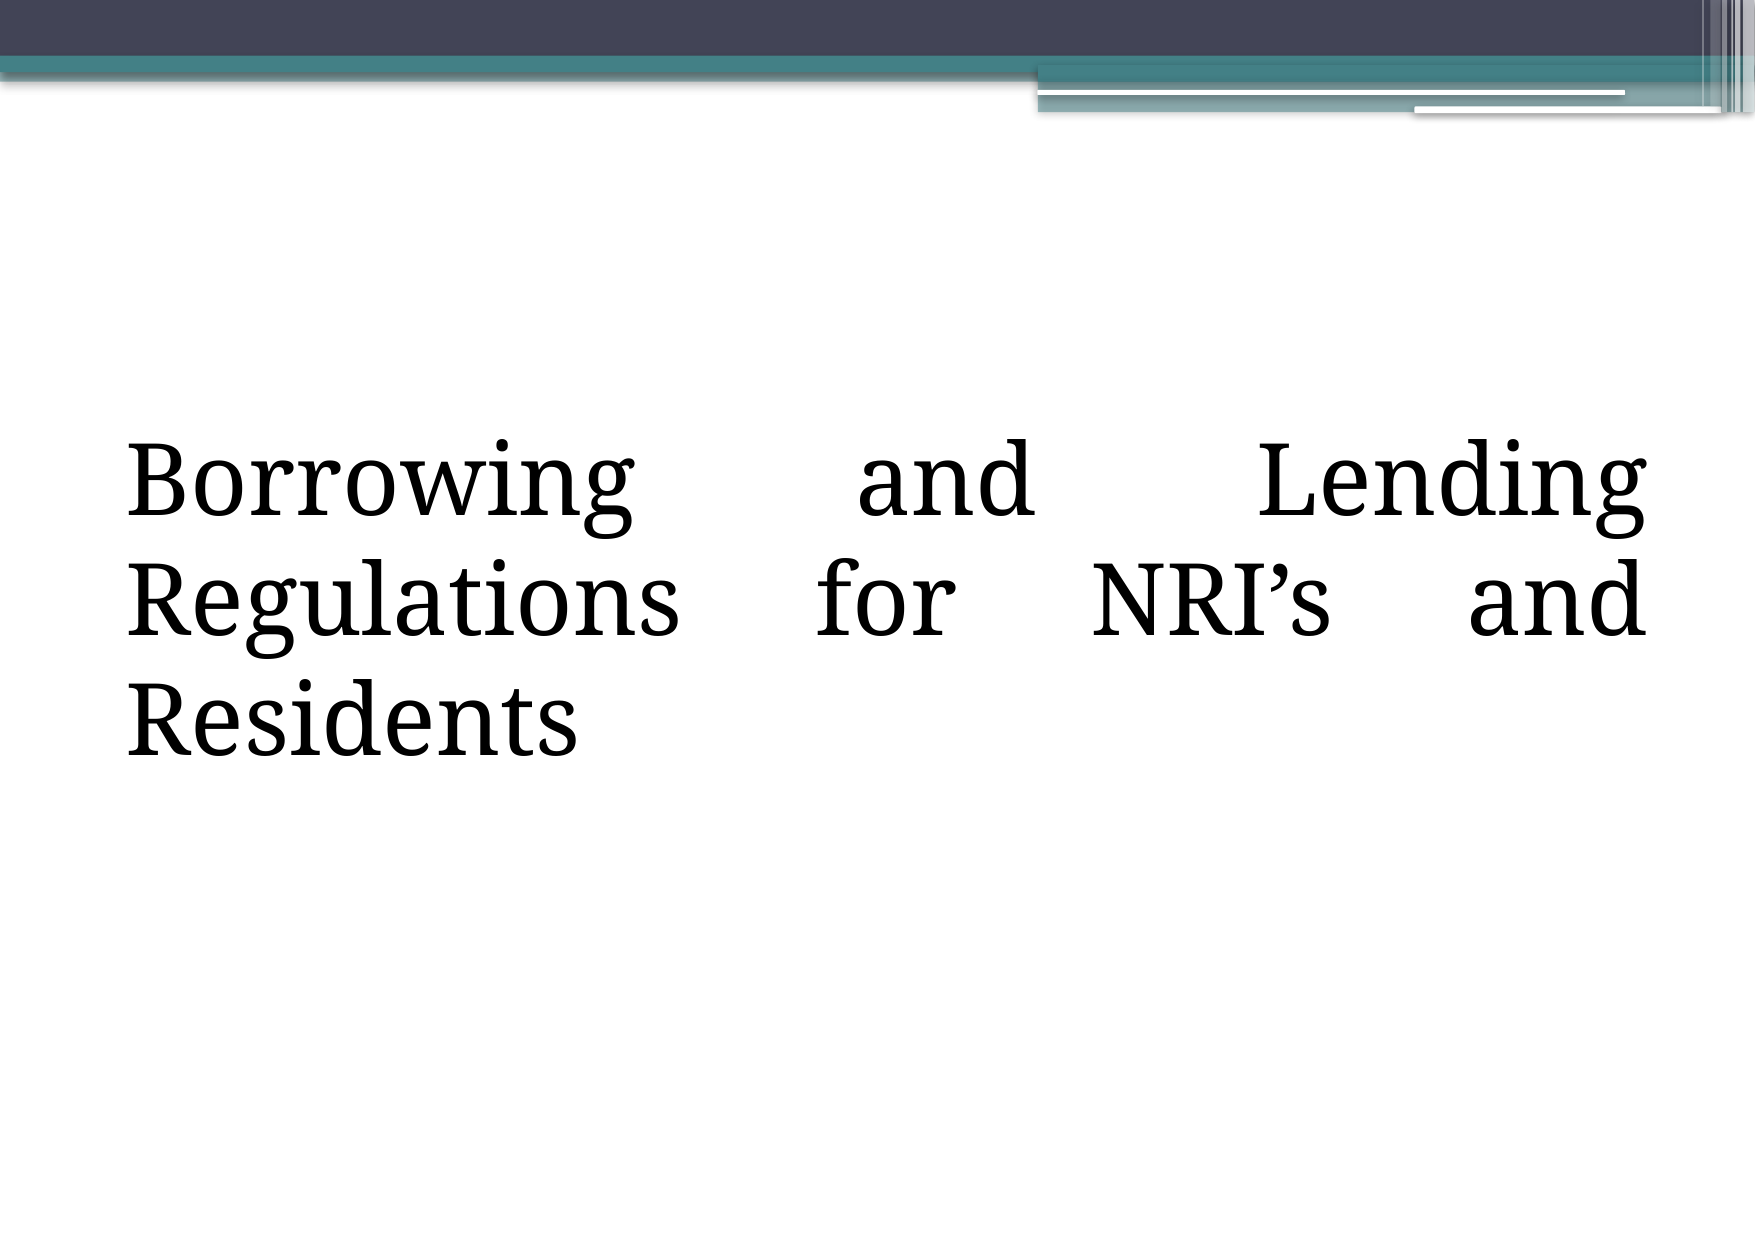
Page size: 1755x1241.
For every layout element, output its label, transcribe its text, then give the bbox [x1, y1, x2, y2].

list Borrowing and Lending Regulations for NRI’s and Residents [87, 406, 1667, 1190]
